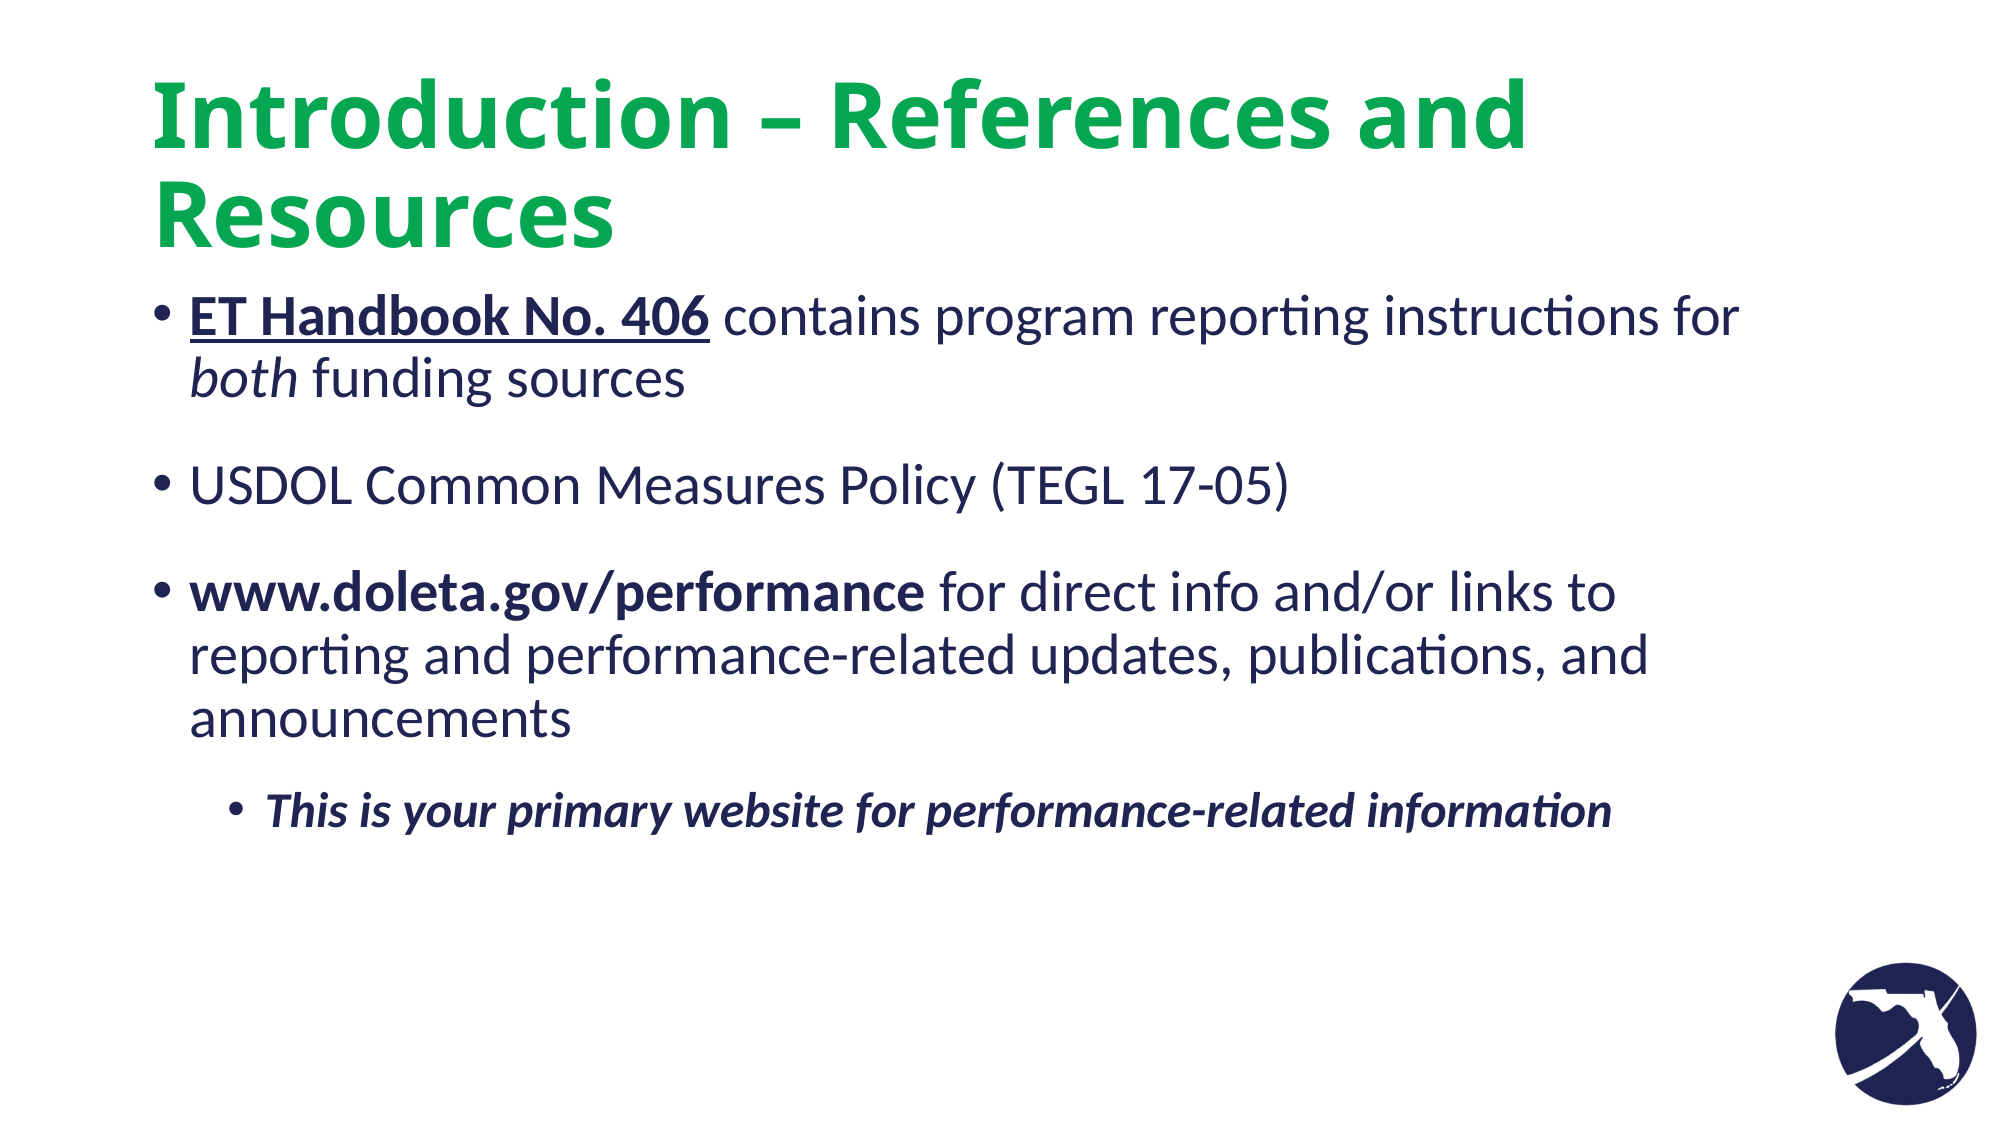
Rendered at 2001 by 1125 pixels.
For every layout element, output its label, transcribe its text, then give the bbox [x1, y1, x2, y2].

text_box ET Handbook No. 406 contains program reporting instructions for both funding sources USDOL Common Measures Policy (TEGL 17-05) www.doleta.gov/performance for direct info and/or links to reporting and performance-related updates, publications, and announcements This is your primary website for performance-related information [137, 277, 1863, 1015]
picture [1834, 961, 1979, 1109]
title Introduction – References and Resources [137, 59, 1863, 277]
